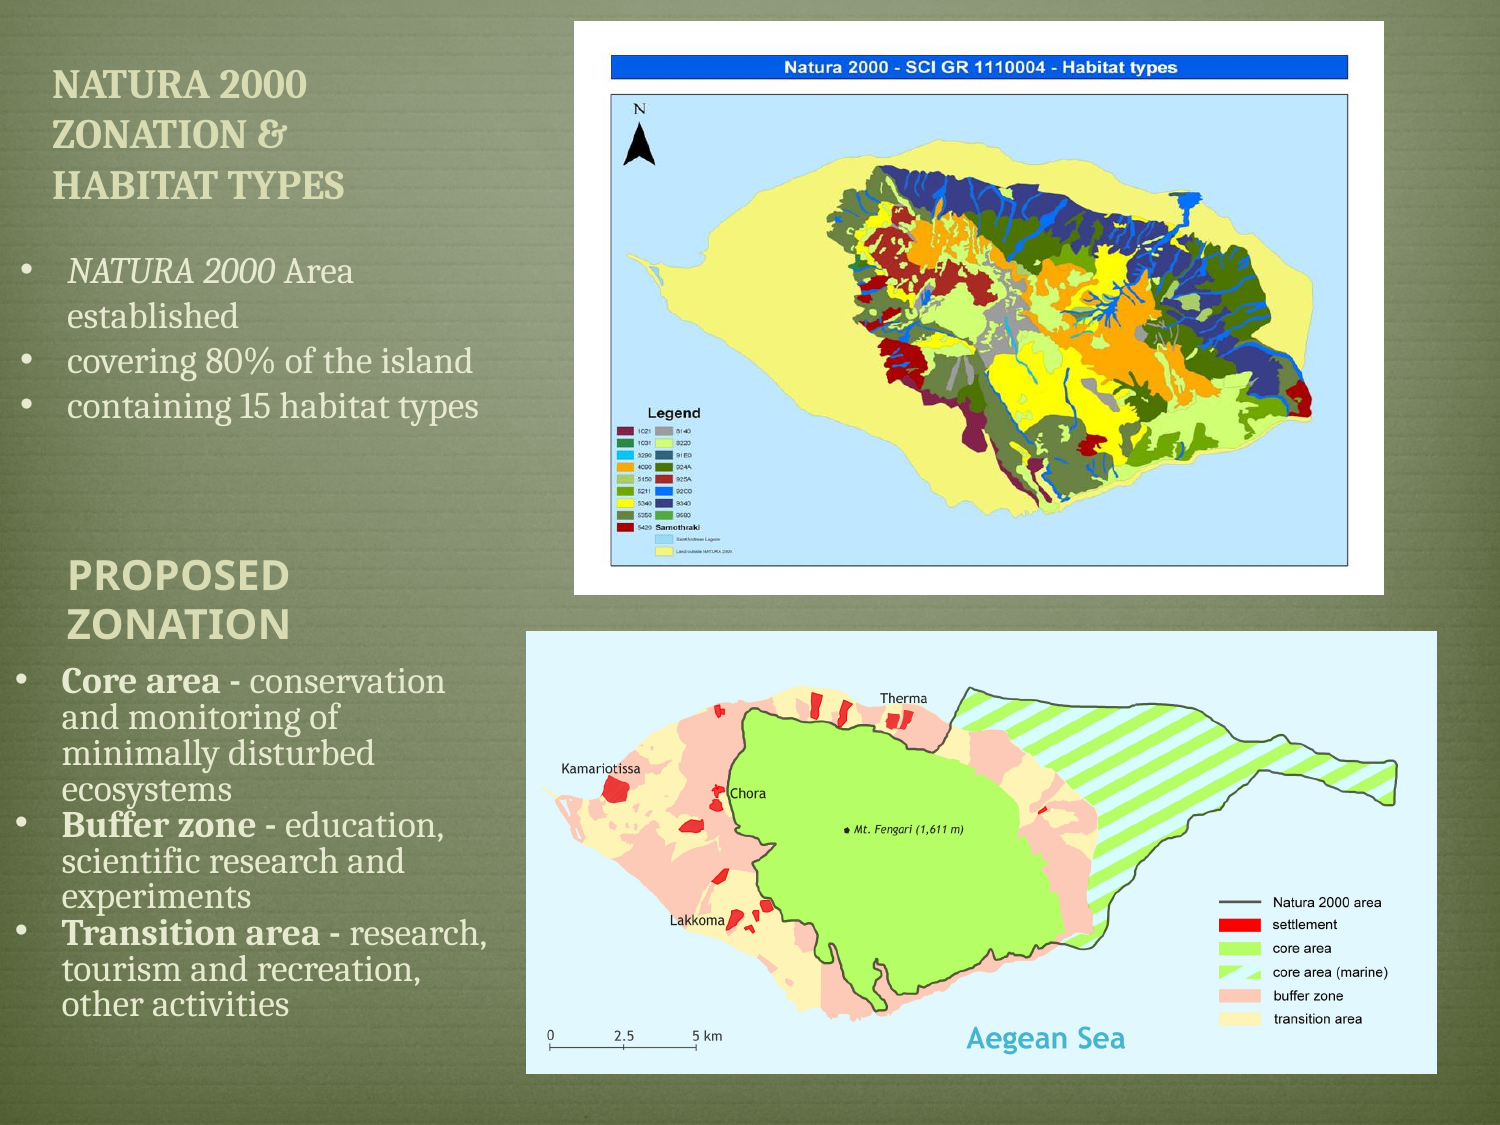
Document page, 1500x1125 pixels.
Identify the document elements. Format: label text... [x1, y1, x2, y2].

text_box NATURA 2000 Area established covering 80% of the island containing 15 habitat types [5, 238, 542, 434]
picture [525, 630, 1438, 1075]
picture [573, 20, 1385, 597]
text_box Core area - conservation and monitoring of minimally disturbed ecosystems Buffer zone - education, scientific research and experiments Transition area - research, tourism and recreation, other activities [0, 657, 509, 1068]
text_box PROPOSED ZONATION [52, 540, 400, 656]
text_box NATURA 2000 ZONATION & HABITAT TYPES [37, 0, 400, 215]
